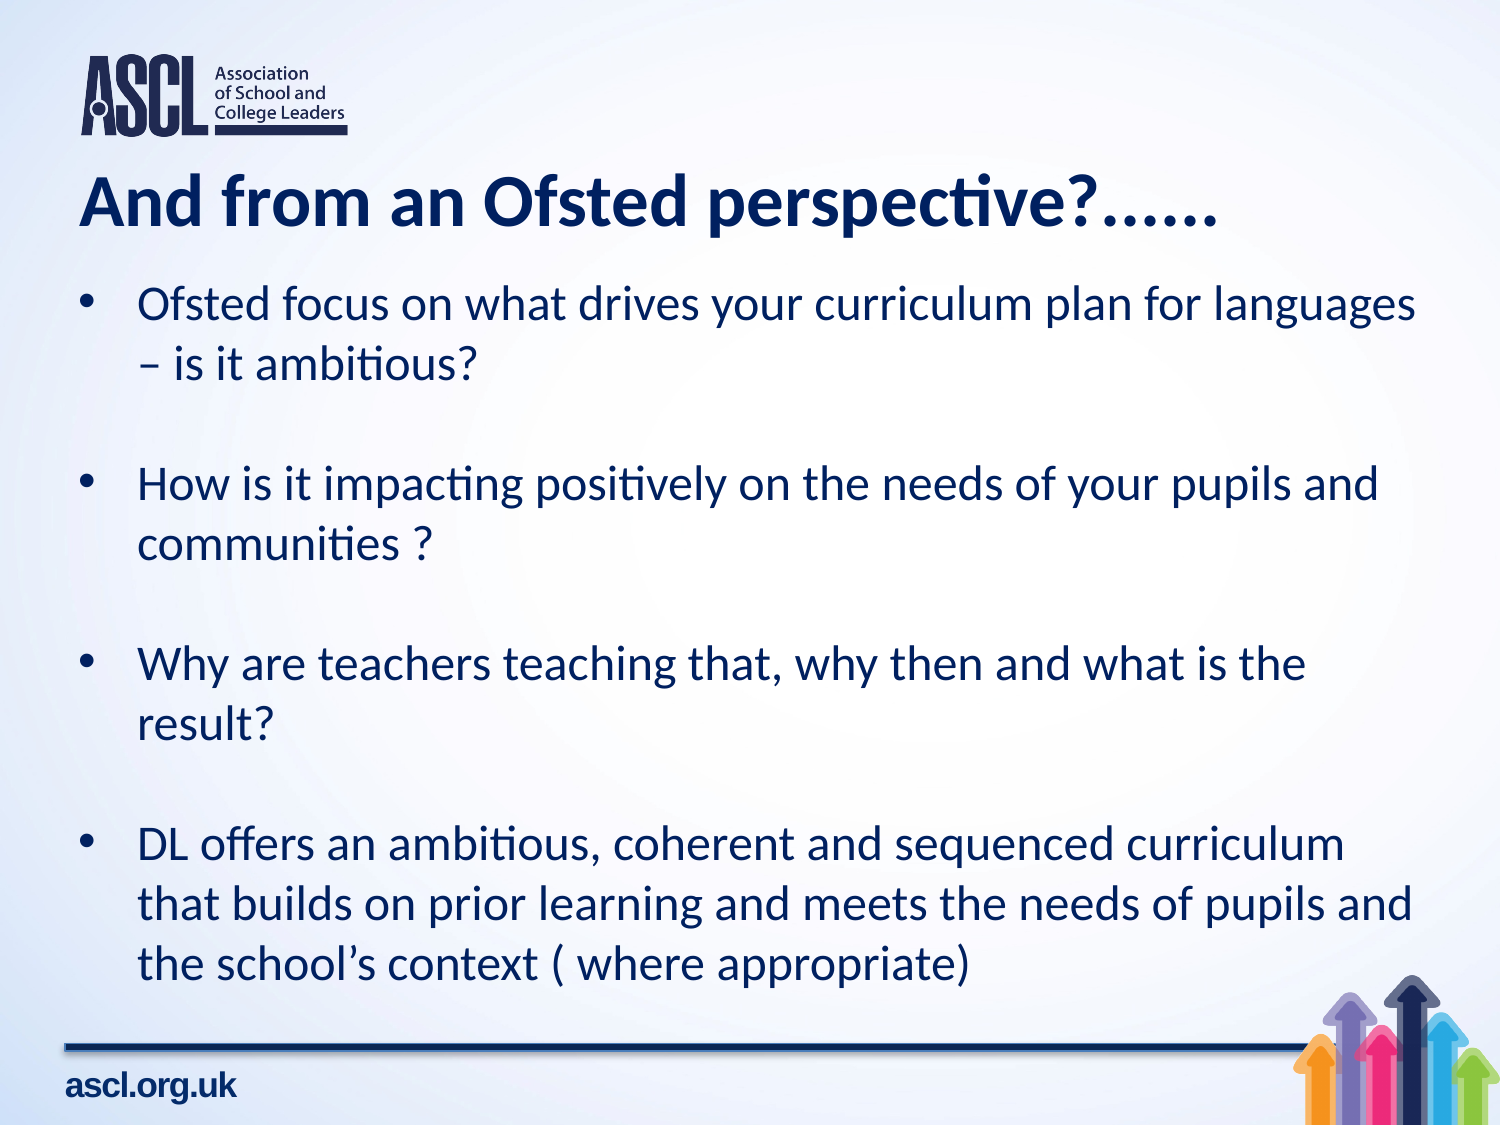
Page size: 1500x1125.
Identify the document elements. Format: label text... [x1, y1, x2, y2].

list Ofsted focus on what drives your curriculum plan for languages – is it ambitious? How is it impacting positively on the needs of your pupils and communities ? Why are teachers teaching that, why then and what is the result? DL offers an ambitious, coherent and sequenced curriculum that builds on prior learning and meets the needs of pupils and the school’s context ( where appropriate) [63, 262, 1435, 1005]
picture [0, 0, 1500, 1125]
title And from an Ofsted perspective?...... [64, 160, 1436, 233]
